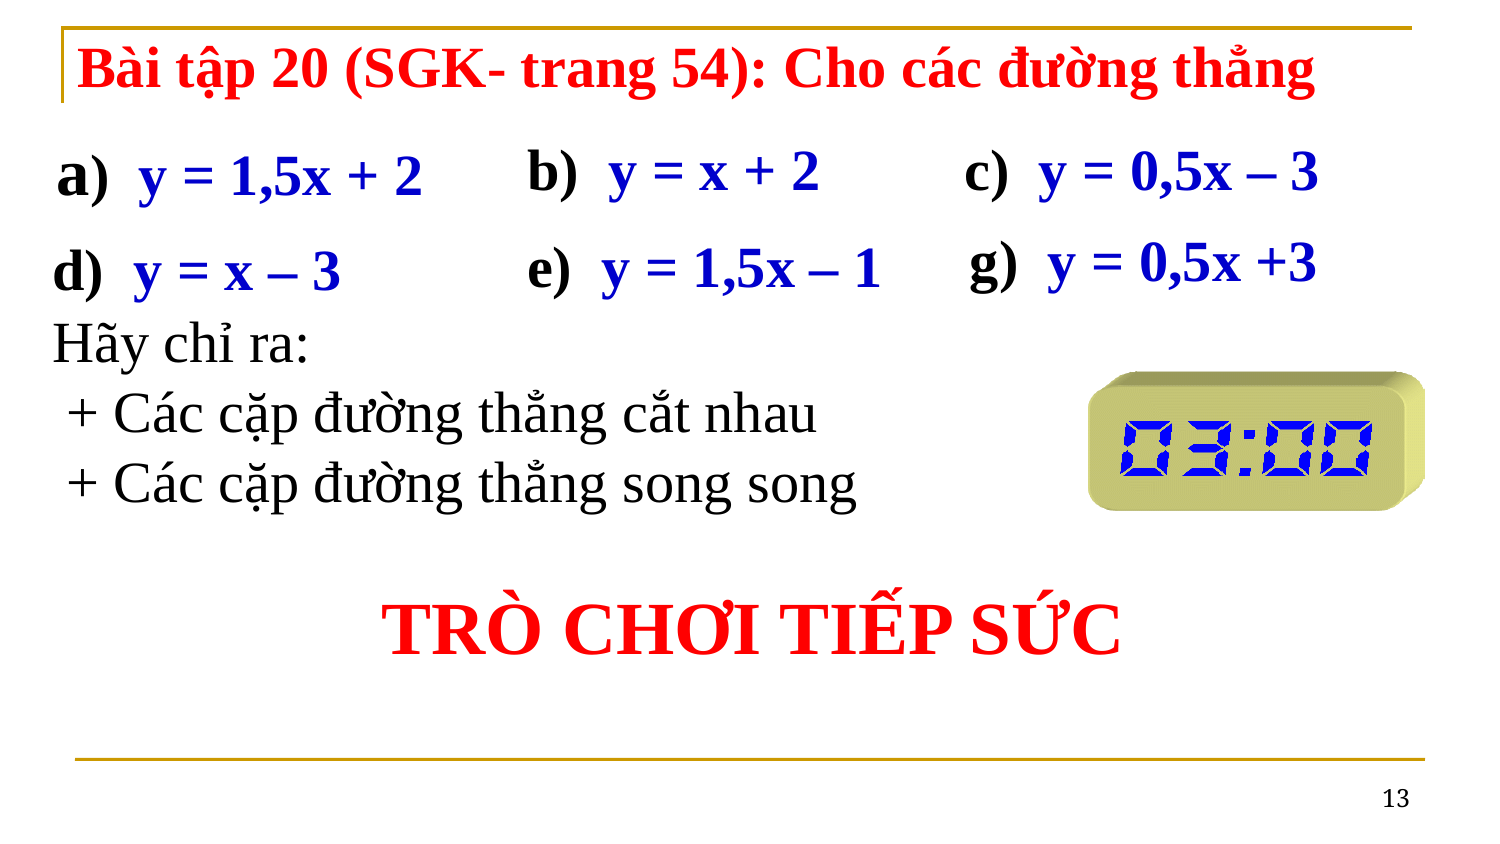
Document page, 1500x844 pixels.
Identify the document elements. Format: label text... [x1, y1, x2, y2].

text_box e) y = 1,5x – 1 [512, 221, 955, 296]
text_box d) y = x – 3 [37, 225, 512, 296]
text_box Hãy chỉ ra: + Các cặp đường thẳng cắt nhau + Các cặp đường thẳng song song [37, 296, 1250, 602]
picture [1087, 371, 1426, 512]
slide_number 13 [1074, 767, 1426, 825]
text_box TRÒ CHƠI TIẾP SỨC [237, 571, 1270, 677]
text_box g) y = 0,5x +3 [955, 215, 1456, 301]
text_box b) y = x + 2 [512, 125, 950, 210]
text_box a) y = 1,5x + 2 [24, 121, 525, 217]
text_box c) y = 0,5x – 3 [950, 125, 1450, 210]
text_box Bài tập 20 (SGK- trang 54): Cho các đường thẳng [62, 21, 1438, 107]
